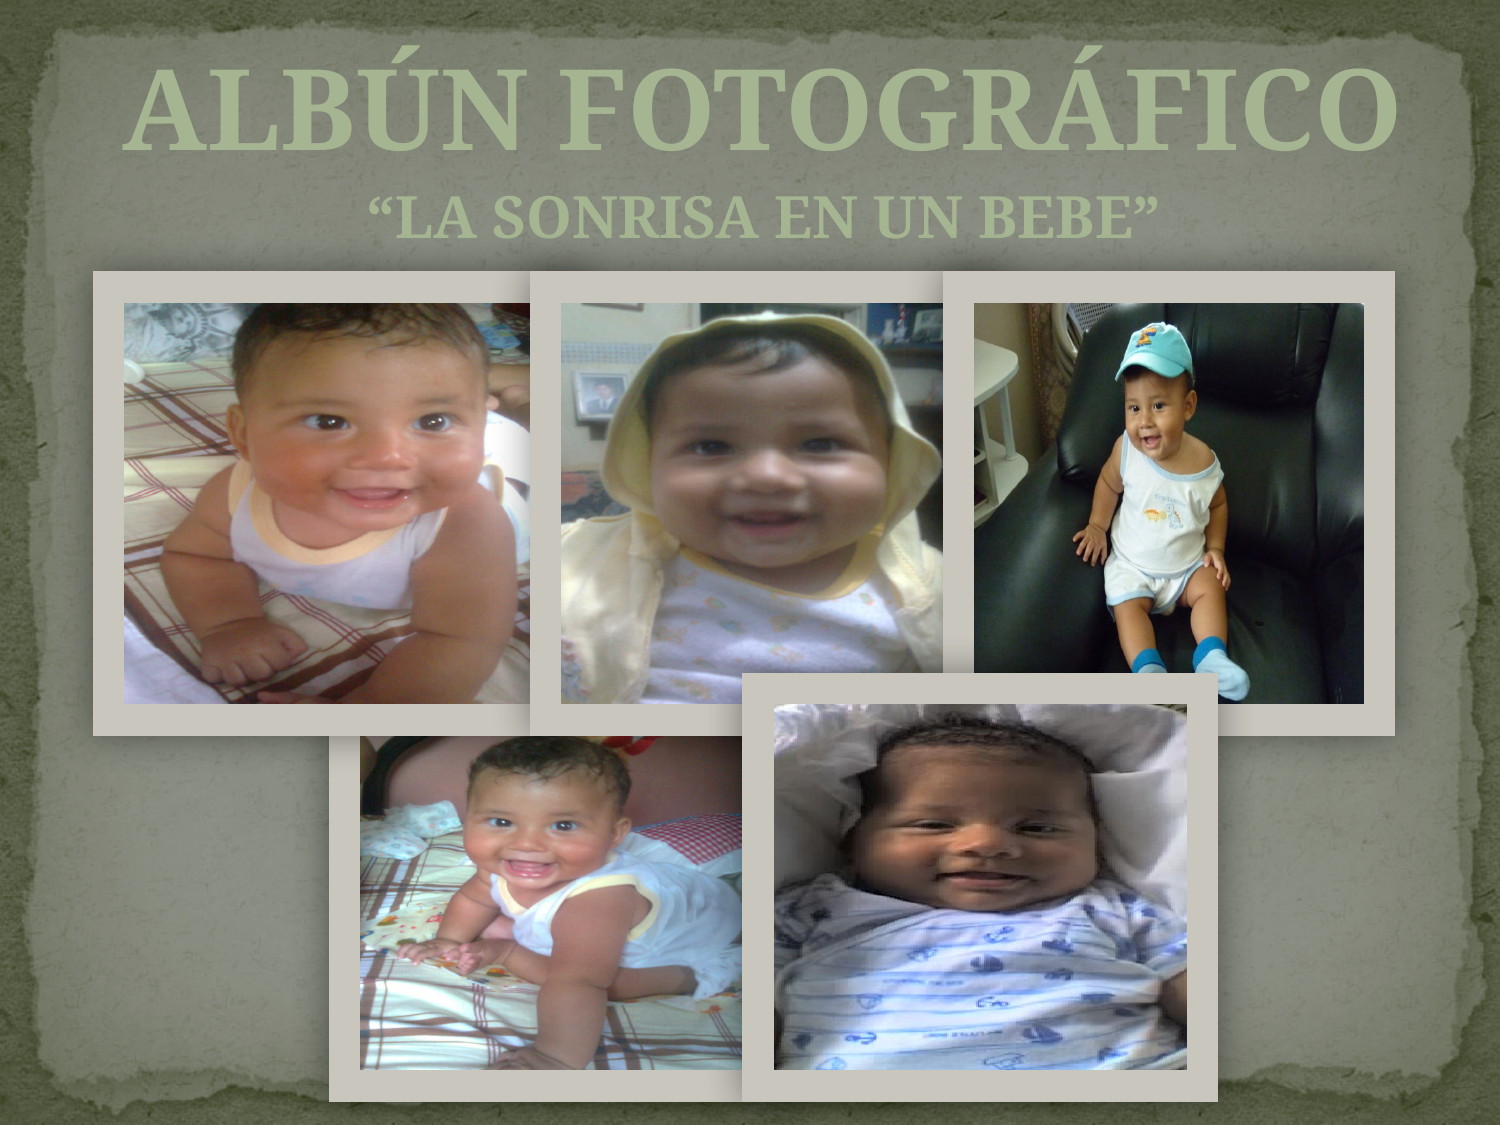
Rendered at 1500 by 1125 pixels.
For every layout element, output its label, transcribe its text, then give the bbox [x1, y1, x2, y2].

picture [360, 706, 773, 1070]
picture [124, 303, 1364, 1070]
text_box “La sonrisa en un bebe” [351, 172, 1177, 244]
text_box Albún Fotográfico [107, 30, 1419, 181]
